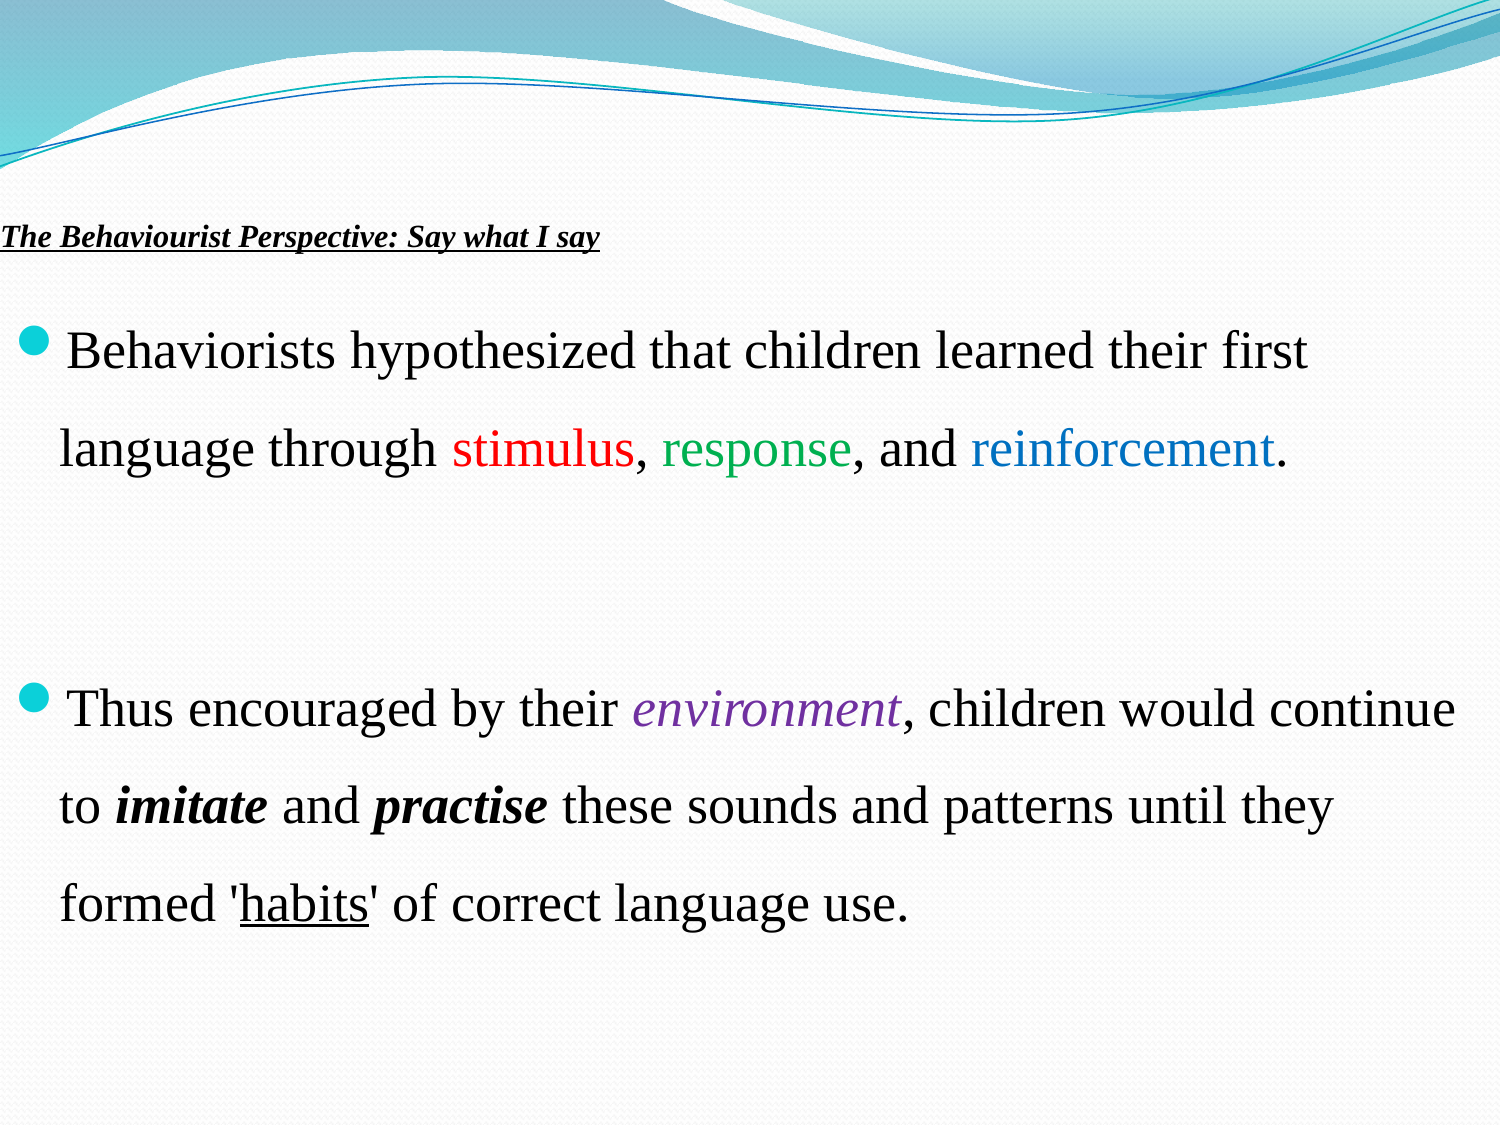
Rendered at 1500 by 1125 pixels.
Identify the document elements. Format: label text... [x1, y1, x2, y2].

list Behaviorists hypothesized that children learned their first language through stimulus, response, and reinforcement. Thus encouraged by their environment, children would continue to imitate and practise these sounds and patterns until they formed 'habits' of correct language use. [0, 199, 1500, 1125]
title The Behaviourist Perspective: Say what I say [0, 128, 1500, 199]
